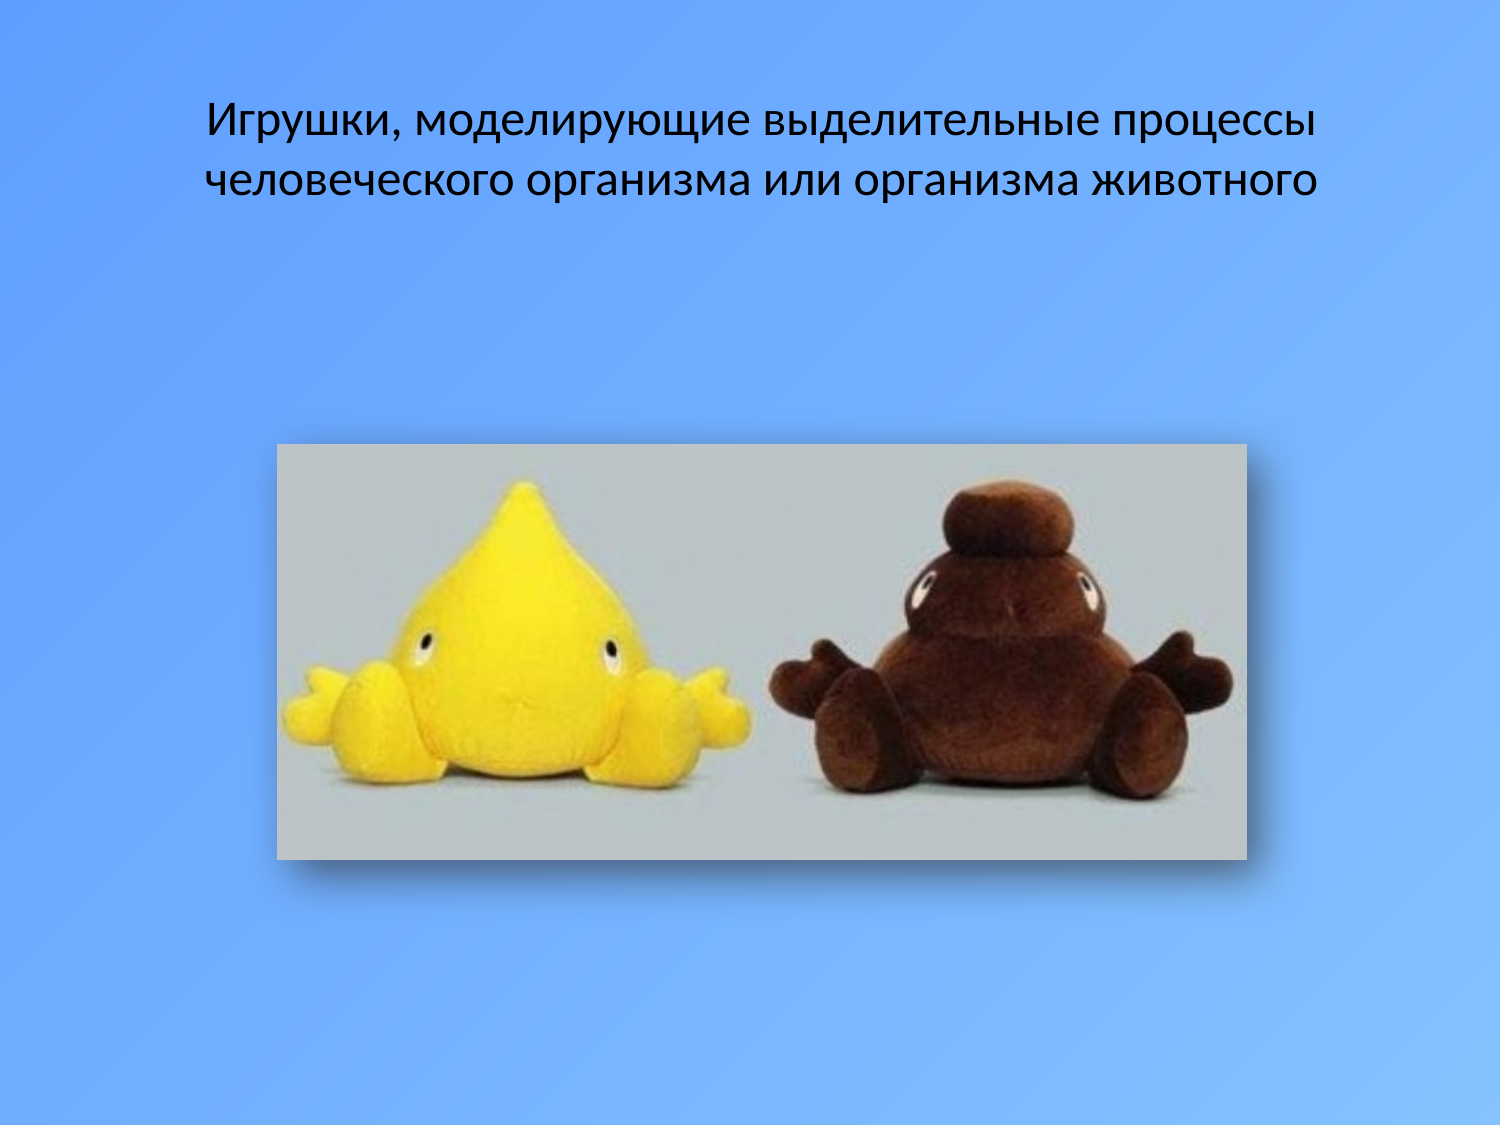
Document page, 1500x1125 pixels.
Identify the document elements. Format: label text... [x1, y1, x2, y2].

picture [277, 444, 1247, 861]
text_box Игрушки, моделирующие выделительные процессы человеческого организма или организма животного [53, 78, 1471, 258]
